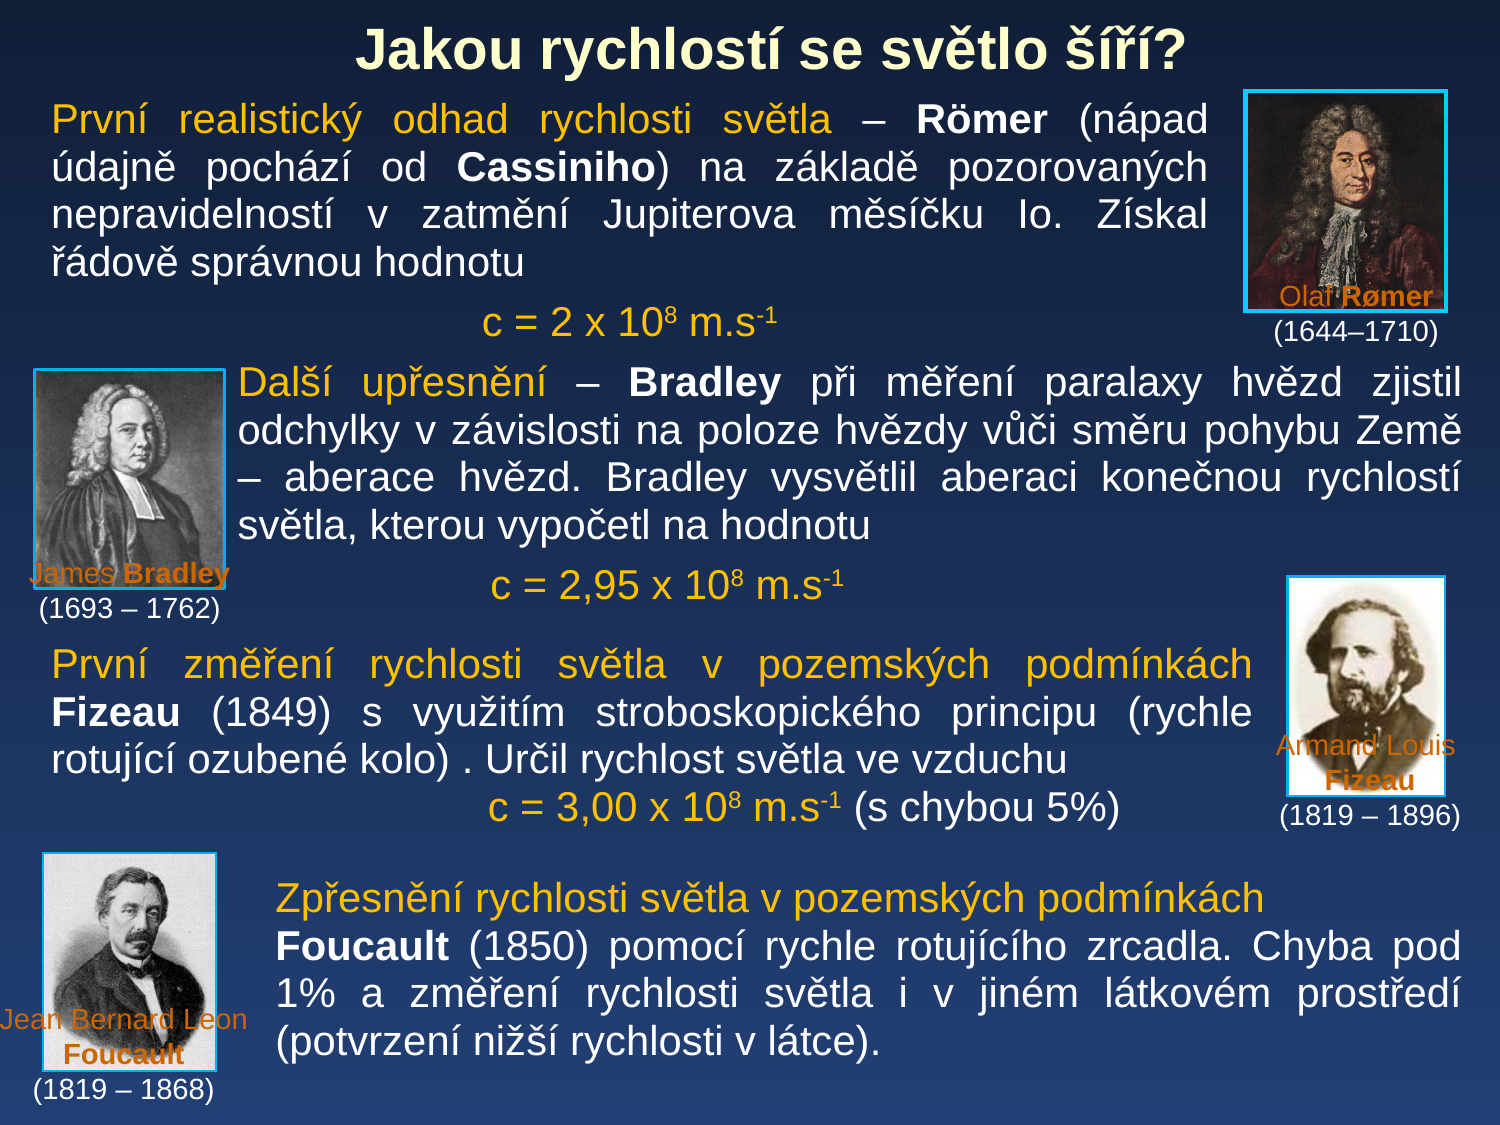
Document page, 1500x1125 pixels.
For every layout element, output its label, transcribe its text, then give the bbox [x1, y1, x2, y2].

text_box Jakou rychlostí se světlo šíří? [134, 0, 1410, 99]
text_box Olaf Rømer (1644–1710) [1255, 270, 1457, 351]
text_box Armand Louis Fizeau (1819 – 1896) [1244, 719, 1496, 839]
text_box James Bradley (1693 – 1762) [11, 547, 248, 632]
picture [1249, 94, 1443, 308]
text_box Další upřesnění – Bradley při měření paralaxy hvězd zjistil odchylky v závislosti na poloze hvězdy vůči směru pohybu Země – aberace hvězd. Bradley vysvětlil aberaci konečnou rychlostí světla, kterou vypočetl na hodnotu c = 2,95 x 108 m.s-1 [222, 351, 1478, 617]
picture [1288, 579, 1444, 794]
text_box První změření rychlosti světla v pozemských podmínkách Fizeau (1849) s využitím stroboskopického principu (rychle rotující ozubené kolo) . Určil rychlost světla ve vzduchu c = 3,00 x 108 m.s-1 (s chybou 5%) [36, 633, 1269, 838]
picture [36, 372, 223, 587]
text_box Jean Bernard Leon Foucault (1819 – 1868) [0, 992, 264, 1113]
text_box První realistický odhad rychlosti světla – Römer (nápad údajně pochází od Cassiniho) na základě pozorovaných nepravidelností v zatmění Jupiterova měsíčku Io. Získal řádově správnou hodnotu c = 2 x 108 m.s-1 [36, 88, 1224, 354]
picture [44, 855, 214, 1069]
text_box Zpřesnění rychlosti světla v pozemských podmínkách Foucault (1850) pomocí rychle rotujícího zrcadla. Chyba pod 1% a změření rychlosti světla i v jiném látkovém prostředí (potvrzení nižší rychlosti v látce). [260, 867, 1478, 1072]
